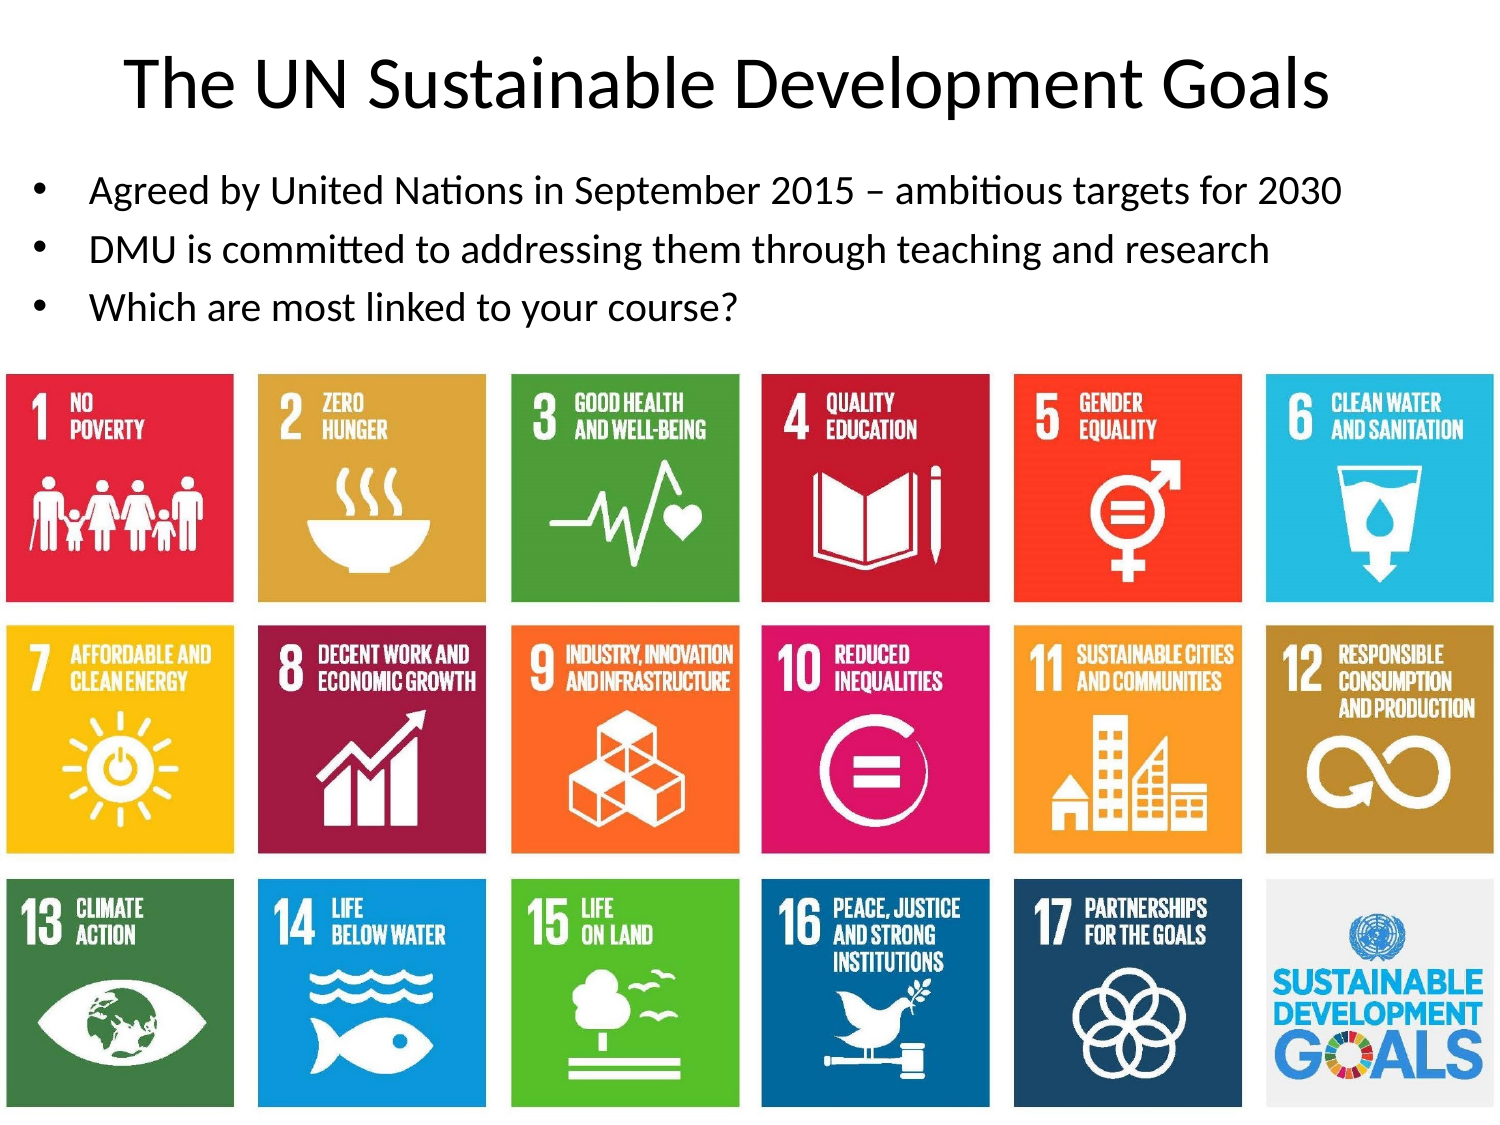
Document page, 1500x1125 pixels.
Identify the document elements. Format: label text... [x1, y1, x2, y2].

title The UN Sustainable Development Goals [31, 3, 1424, 154]
picture [0, 0, 1500, 1125]
list Agreed by United Nations in September 2015 – ambitious targets for 2030 DMU is committed to addressing them through teaching and research Which are most linked to your course? [17, 155, 1500, 350]
